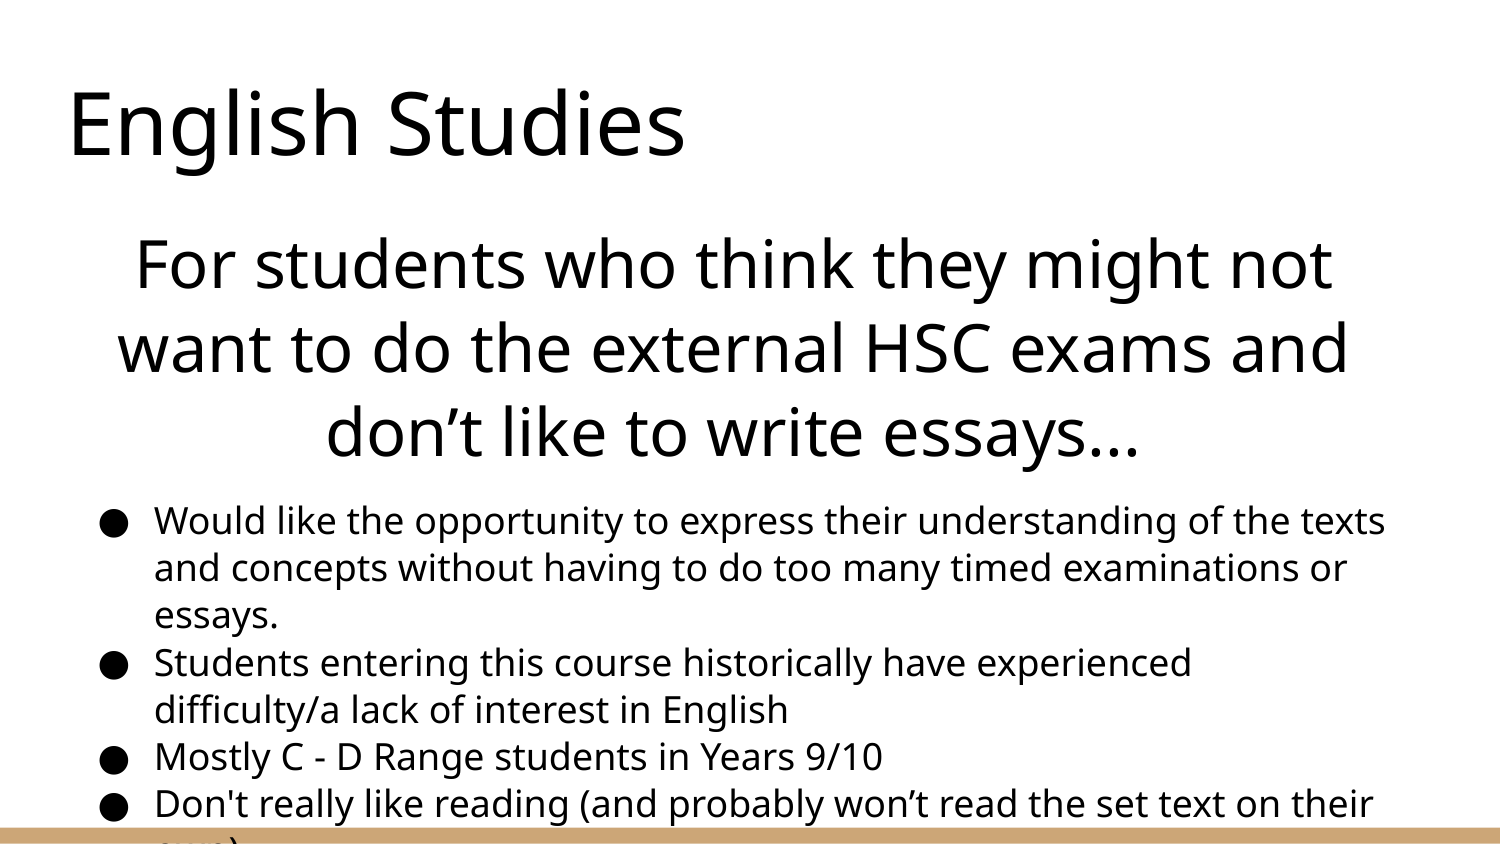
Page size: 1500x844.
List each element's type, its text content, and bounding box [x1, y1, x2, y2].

list For students who think they might not want to do the external HSC exams and don’t like to write essays... Would like the opportunity to express their understanding of the texts and concepts without having to do too many timed examinations or essays. Students entering this course historically have experienced difficulty/a lack of interest in English Mostly C - D Range students in Years 9/10 Don't really like reading (and probably won’t read the set text on their own) Don’t really like writing essays (and probably won’t hand in drafts) [63, 202, 1406, 753]
title English Studies [51, 51, 1449, 189]
